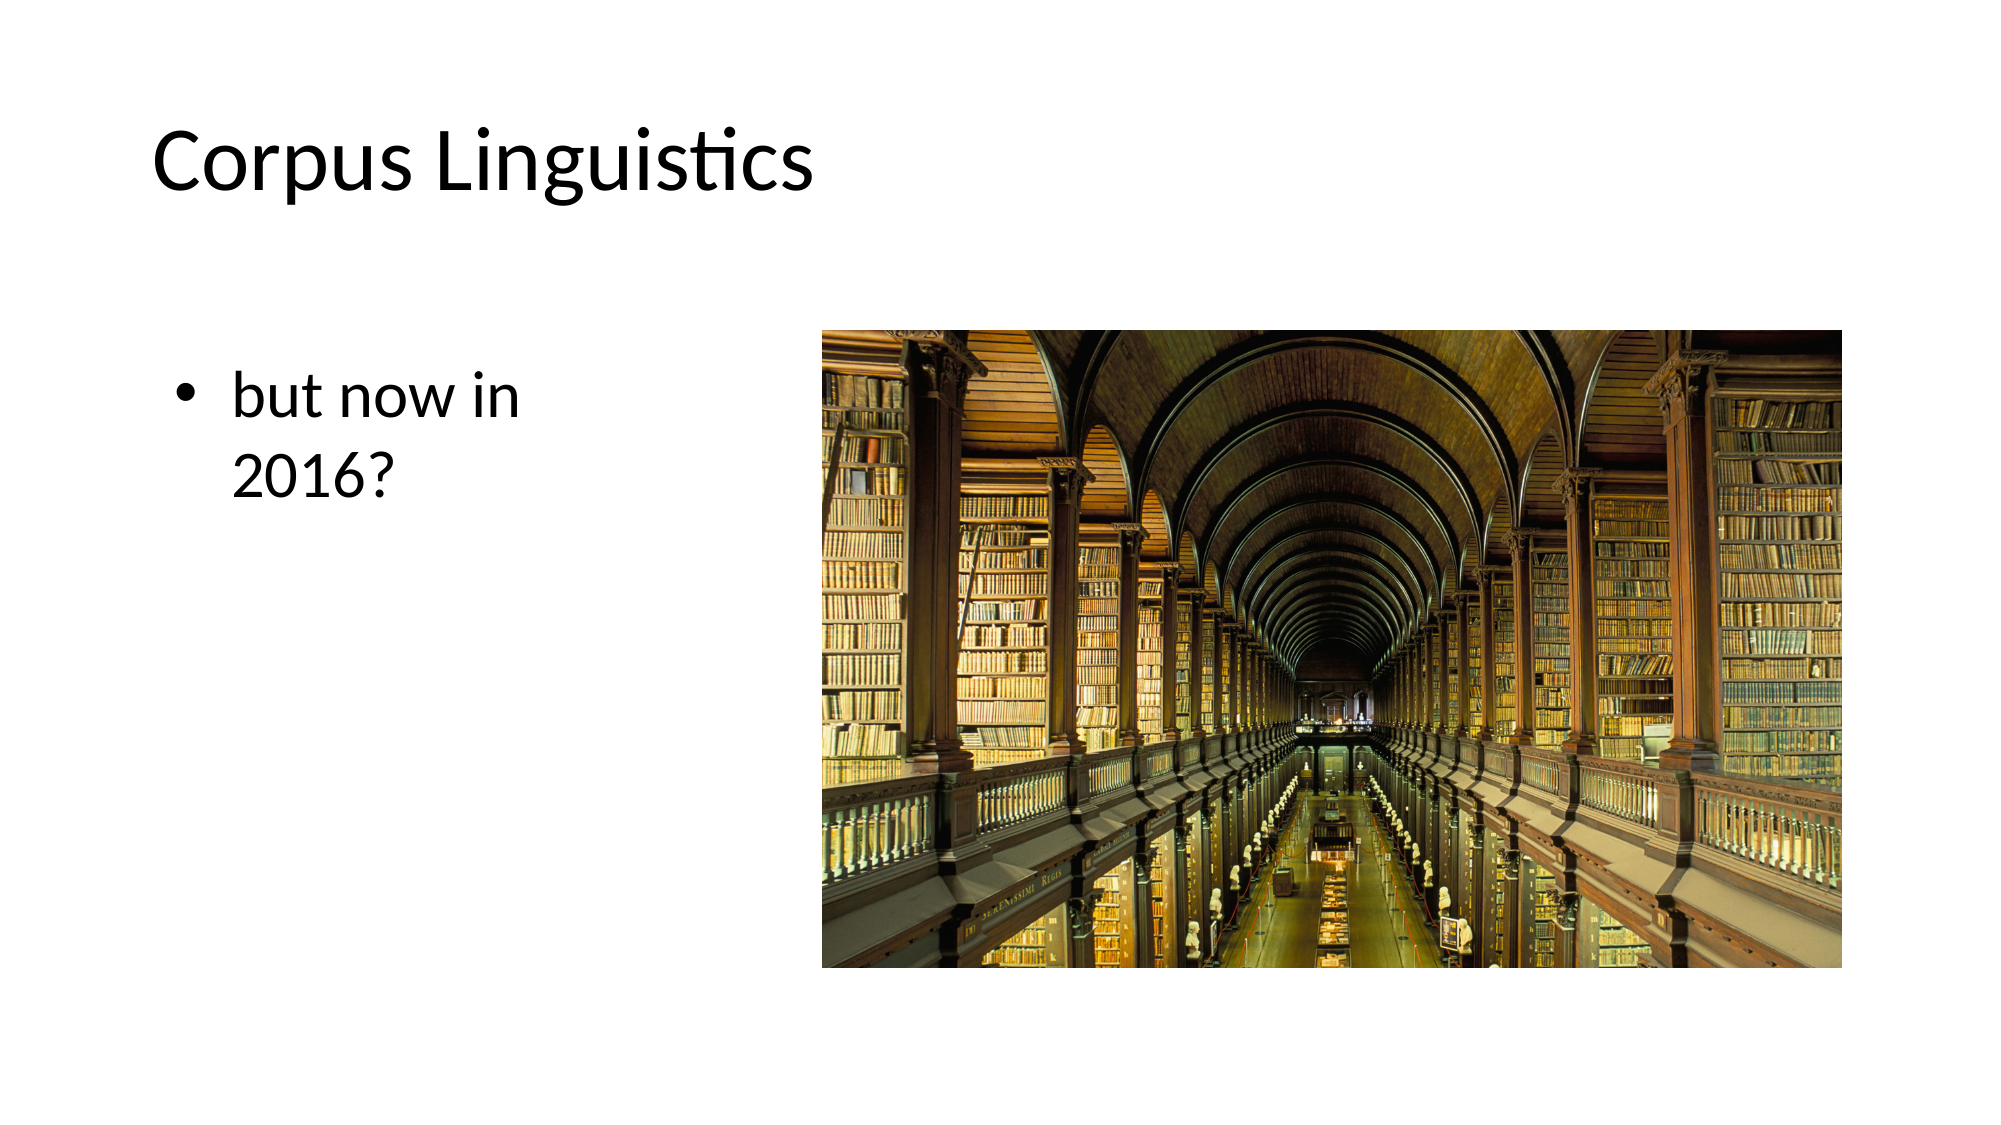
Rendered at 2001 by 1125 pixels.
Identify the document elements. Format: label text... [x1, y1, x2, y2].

title Corpus Linguistics [137, 45, 1863, 263]
picture [822, 330, 1842, 969]
list but now in 2016? [159, 343, 715, 802]
